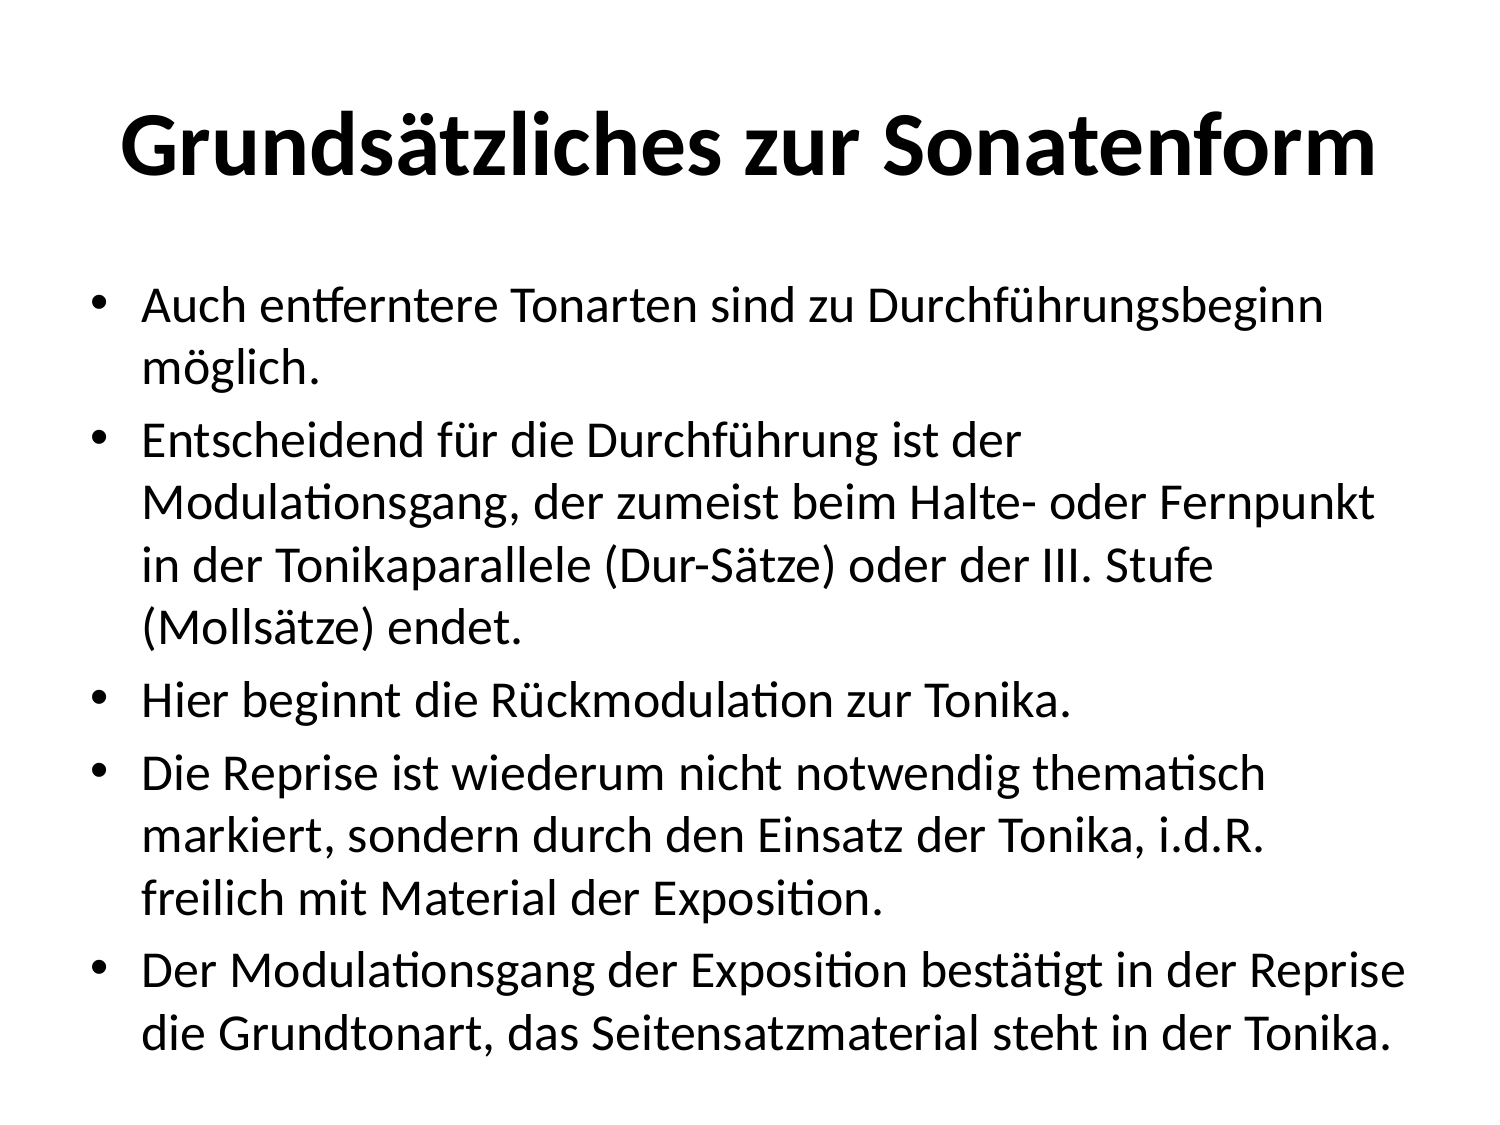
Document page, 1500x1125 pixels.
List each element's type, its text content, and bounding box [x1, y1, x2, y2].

list Auch entferntere Tonarten sind zu Durchführungsbeginn möglich. Entscheidend für die Durchführung ist der Modulationsgang, der zumeist beim Halte- oder Fernpunkt in der Tonikaparallele (Dur-Sätze) oder der III. Stufe (Mollsätze) endet. Hier beginnt die Rückmodulation zur Tonika. Die Reprise ist wiederum nicht notwendig thematisch markiert, sondern durch den Einsatz der Tonika, i.d.R. freilich mit Material der Exposition. Der Modulationsgang der Exposition bestätigt in der Reprise die Grundtonart, das Seitensatzmaterial steht in der Tonika. [75, 262, 1425, 1125]
title Grundsätzliches zur Sonatenform [75, 45, 1425, 233]
